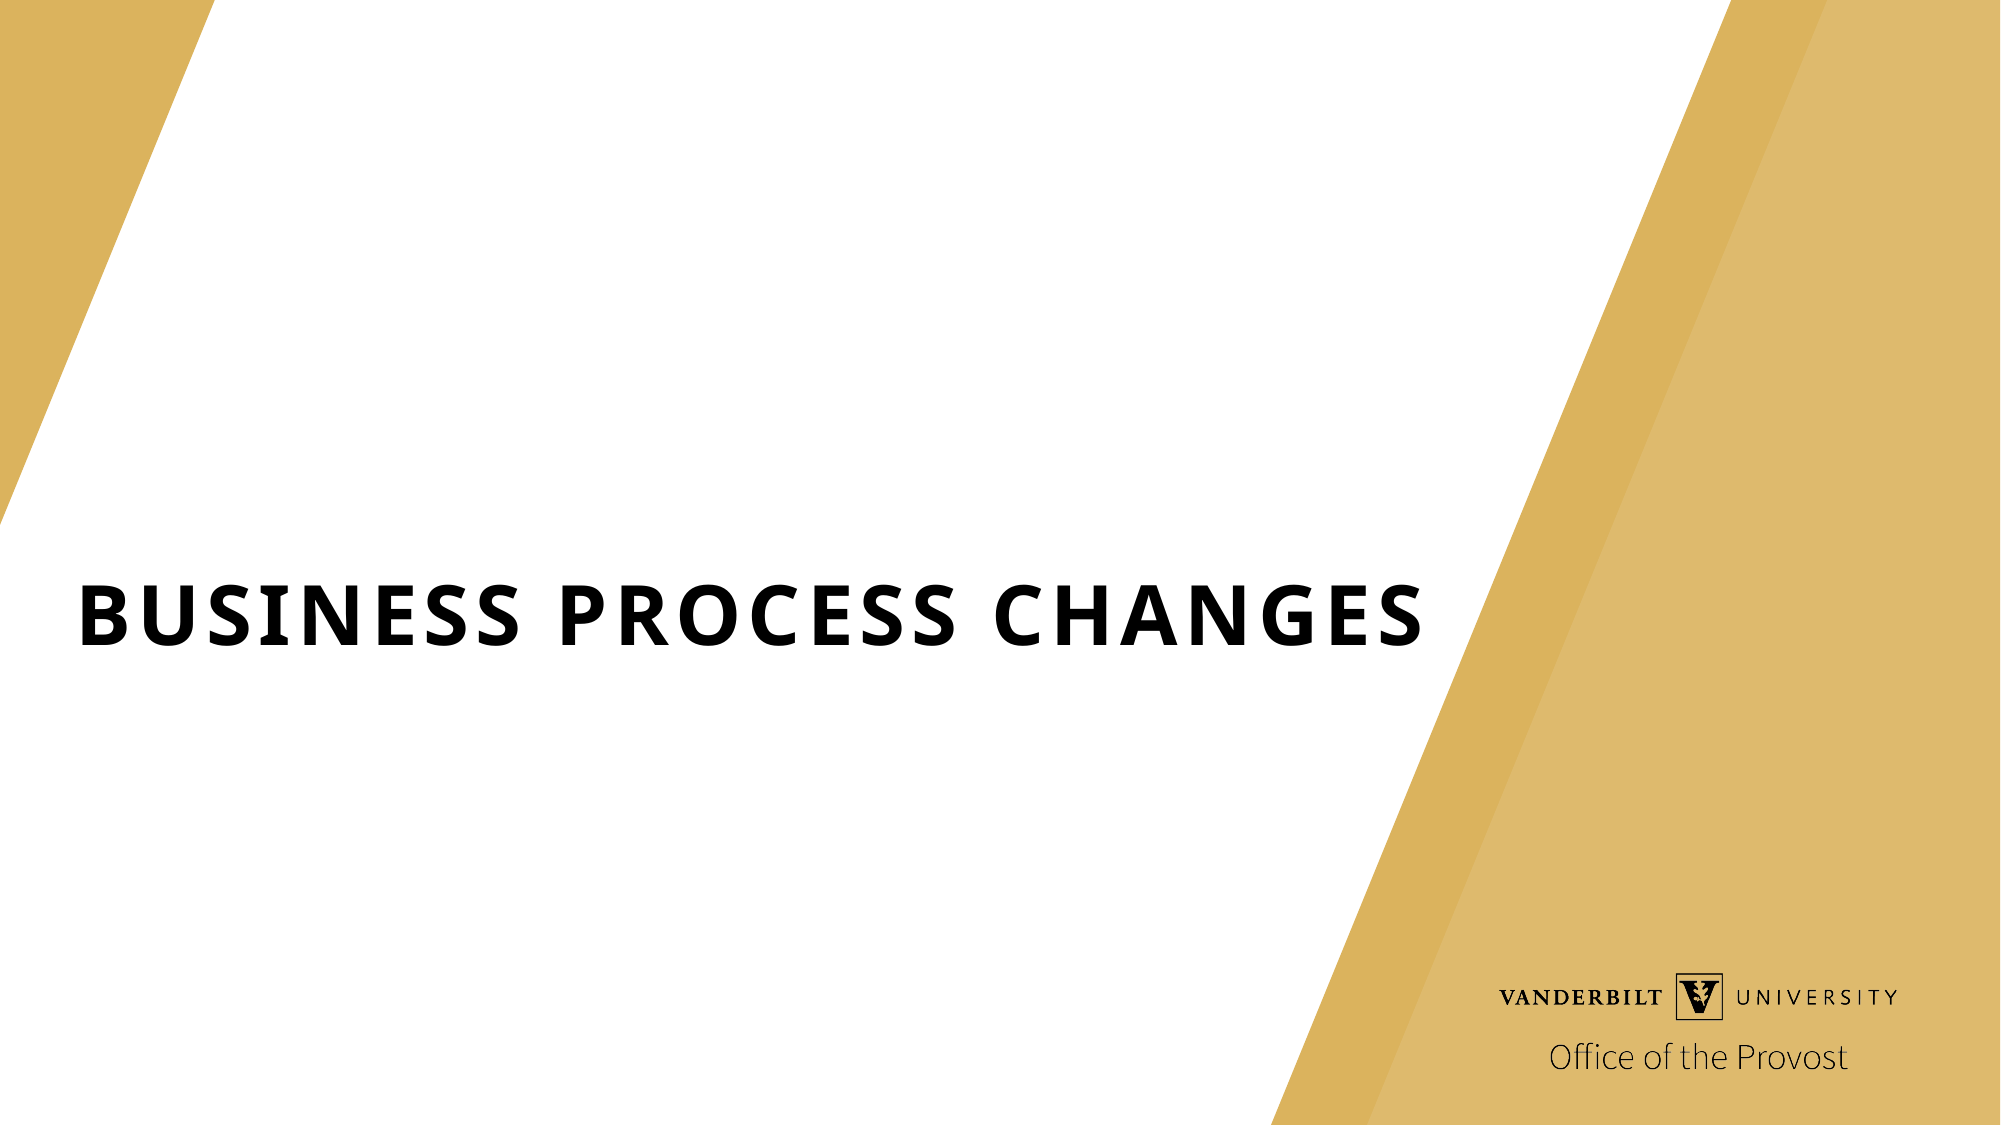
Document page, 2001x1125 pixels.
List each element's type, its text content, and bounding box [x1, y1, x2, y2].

picture [1499, 973, 1897, 1079]
title Business process changes [60, 453, 1448, 672]
